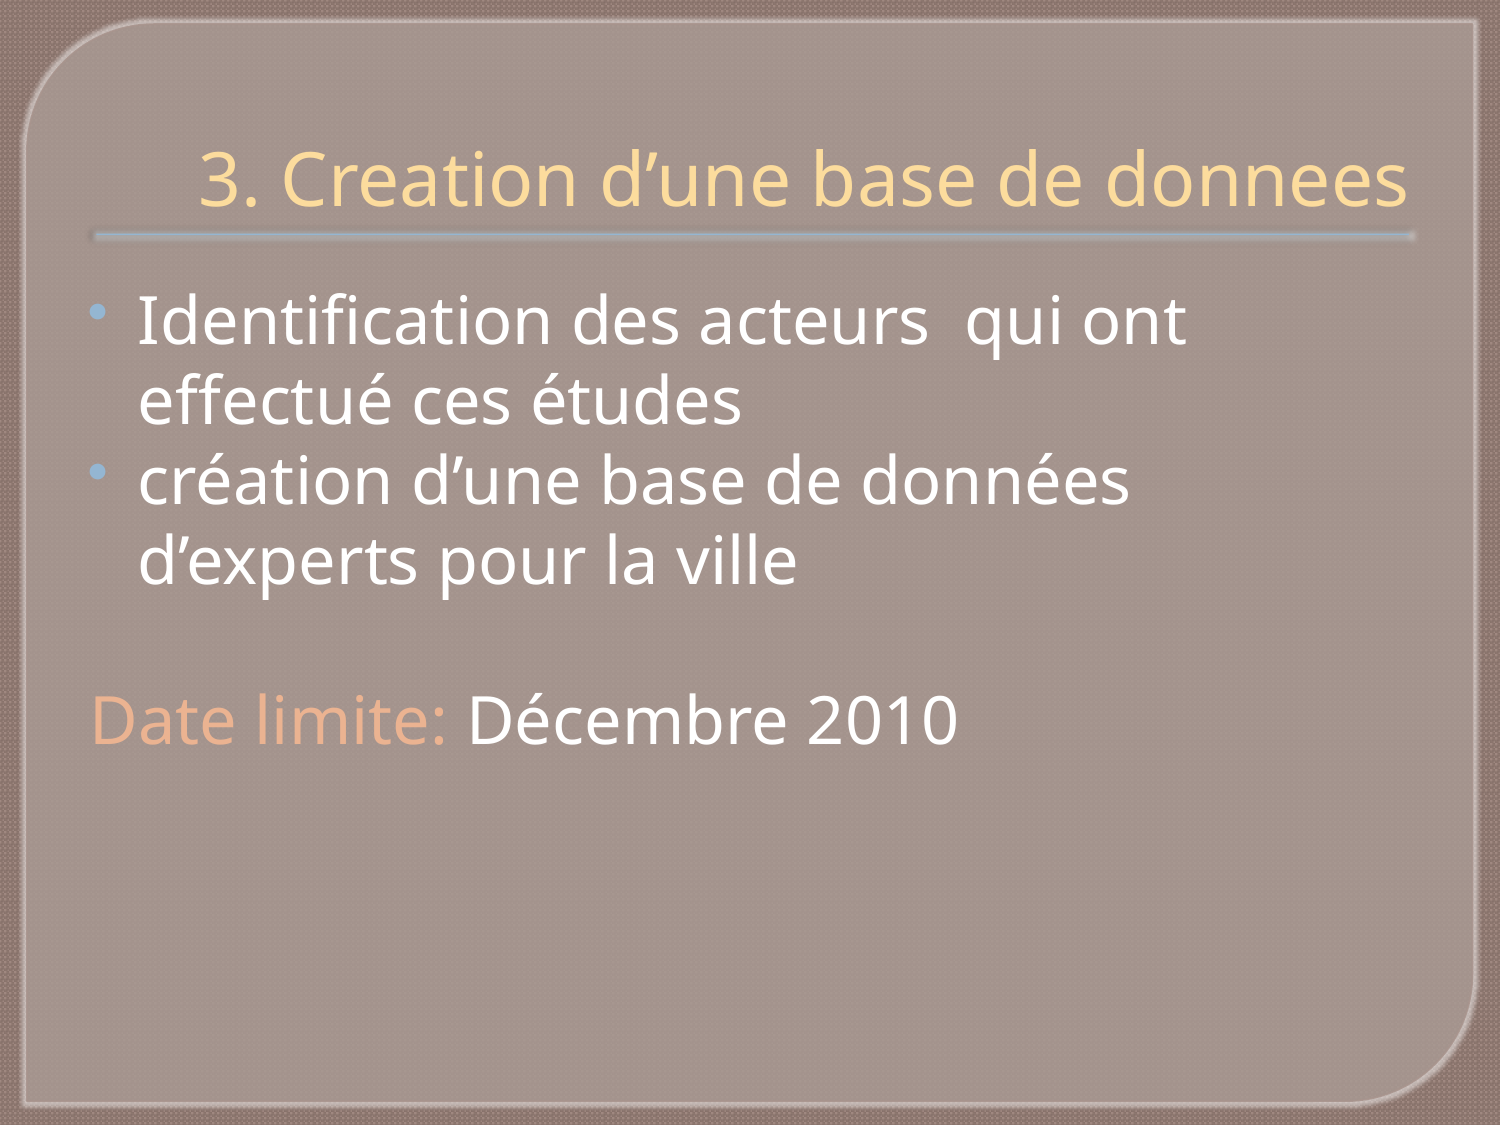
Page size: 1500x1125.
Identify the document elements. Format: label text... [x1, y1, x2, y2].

title 3. Creation d’une base de donnees [75, 41, 1425, 230]
list Identification des acteurs qui ont effectué ces études création d’une base de données d’experts pour la ville Date limite: Décembre 2010 [75, 270, 1425, 1013]
